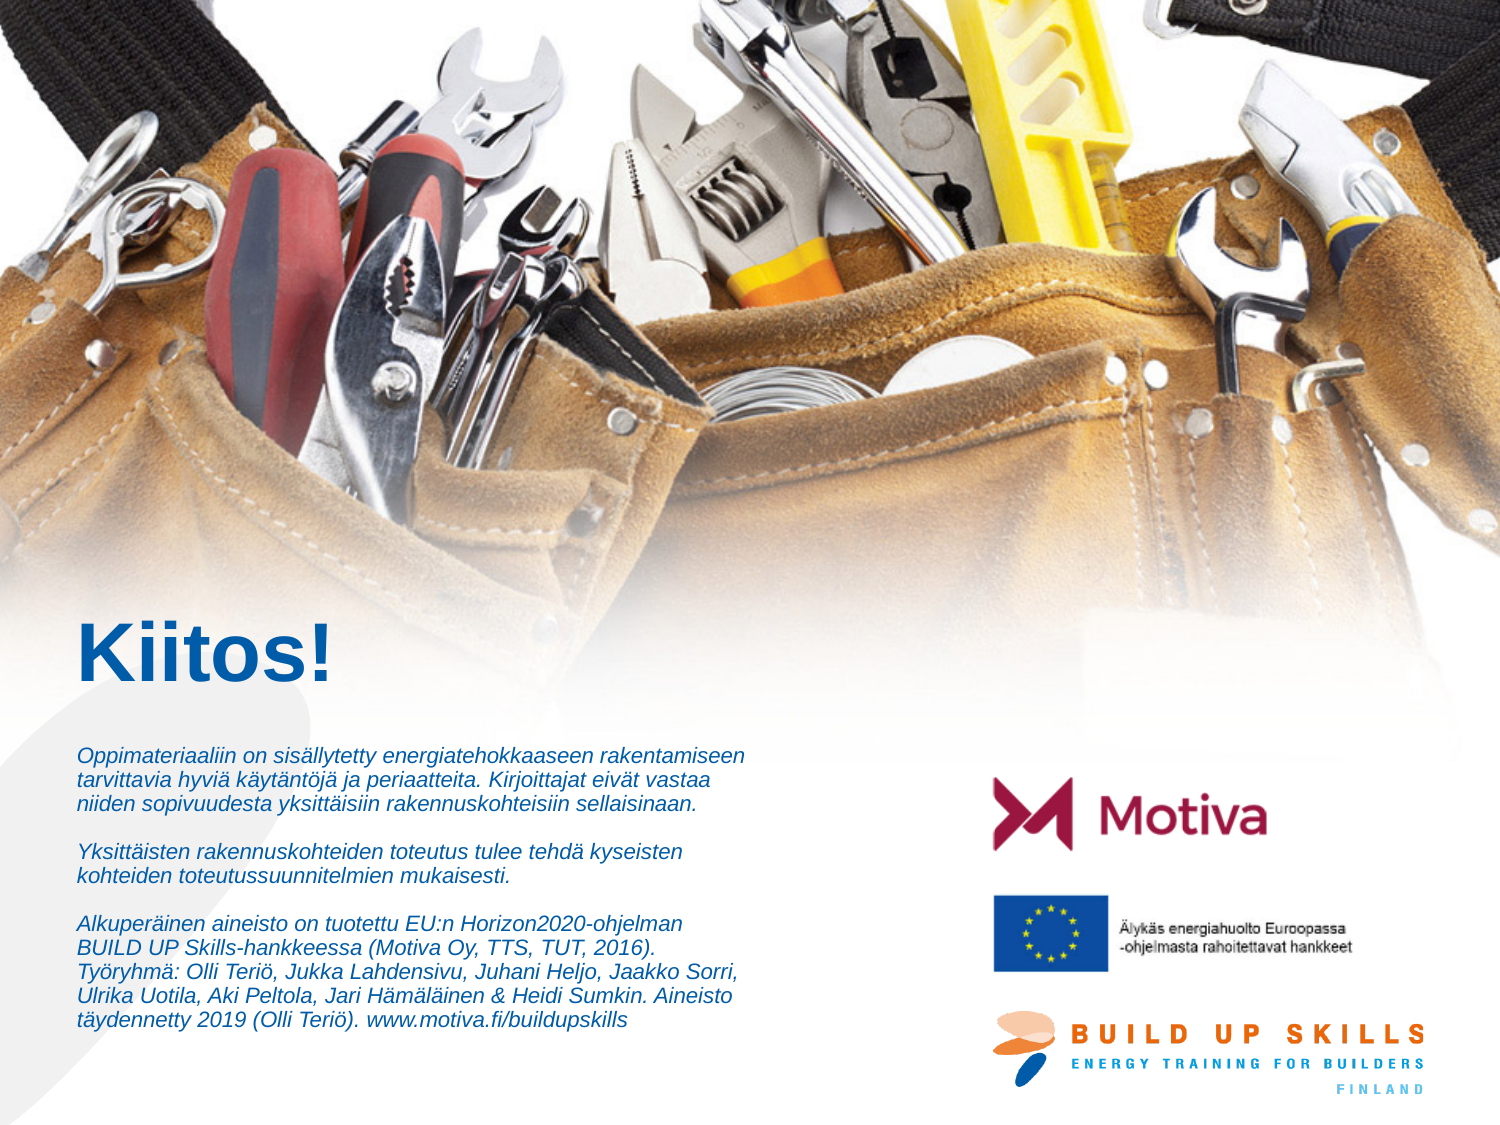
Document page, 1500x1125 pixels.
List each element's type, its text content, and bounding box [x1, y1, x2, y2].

text_box Kiitos! [76, 609, 815, 799]
picture [0, 0, 1500, 1125]
text_box Oppimateriaaliin on sisällytetty energiatehokkaaseen rakentamiseen tarvittavia hyviä käytäntöjä ja periaatteita. Kirjoittajat eivät vastaa niiden sopivuudesta yksittäisiin rakennuskohteisiin sellaisinaan. Yksittäisten rakennuskohteiden toteutus tulee tehdä kyseisten kohteiden toteutussuunnitelmien mukaisesti. Alkuperäinen aineisto on tuotettu EU:n Horizon2020-ohjelman BUILD UP Skills-hankkeessa (Motiva Oy, TTS, TUT, 2016). Työryhmä: Olli Teriö, Jukka Lahdensivu, Juhani Heljo, Jaakko Sorri, Ulrika Uotila, Aki Peltola, Jari Hämäläinen & Heidi Sumkin. Aineisto täydennetty 2019 (Olli Teriö). www.motiva.fi/buildupskills [76, 744, 750, 1040]
